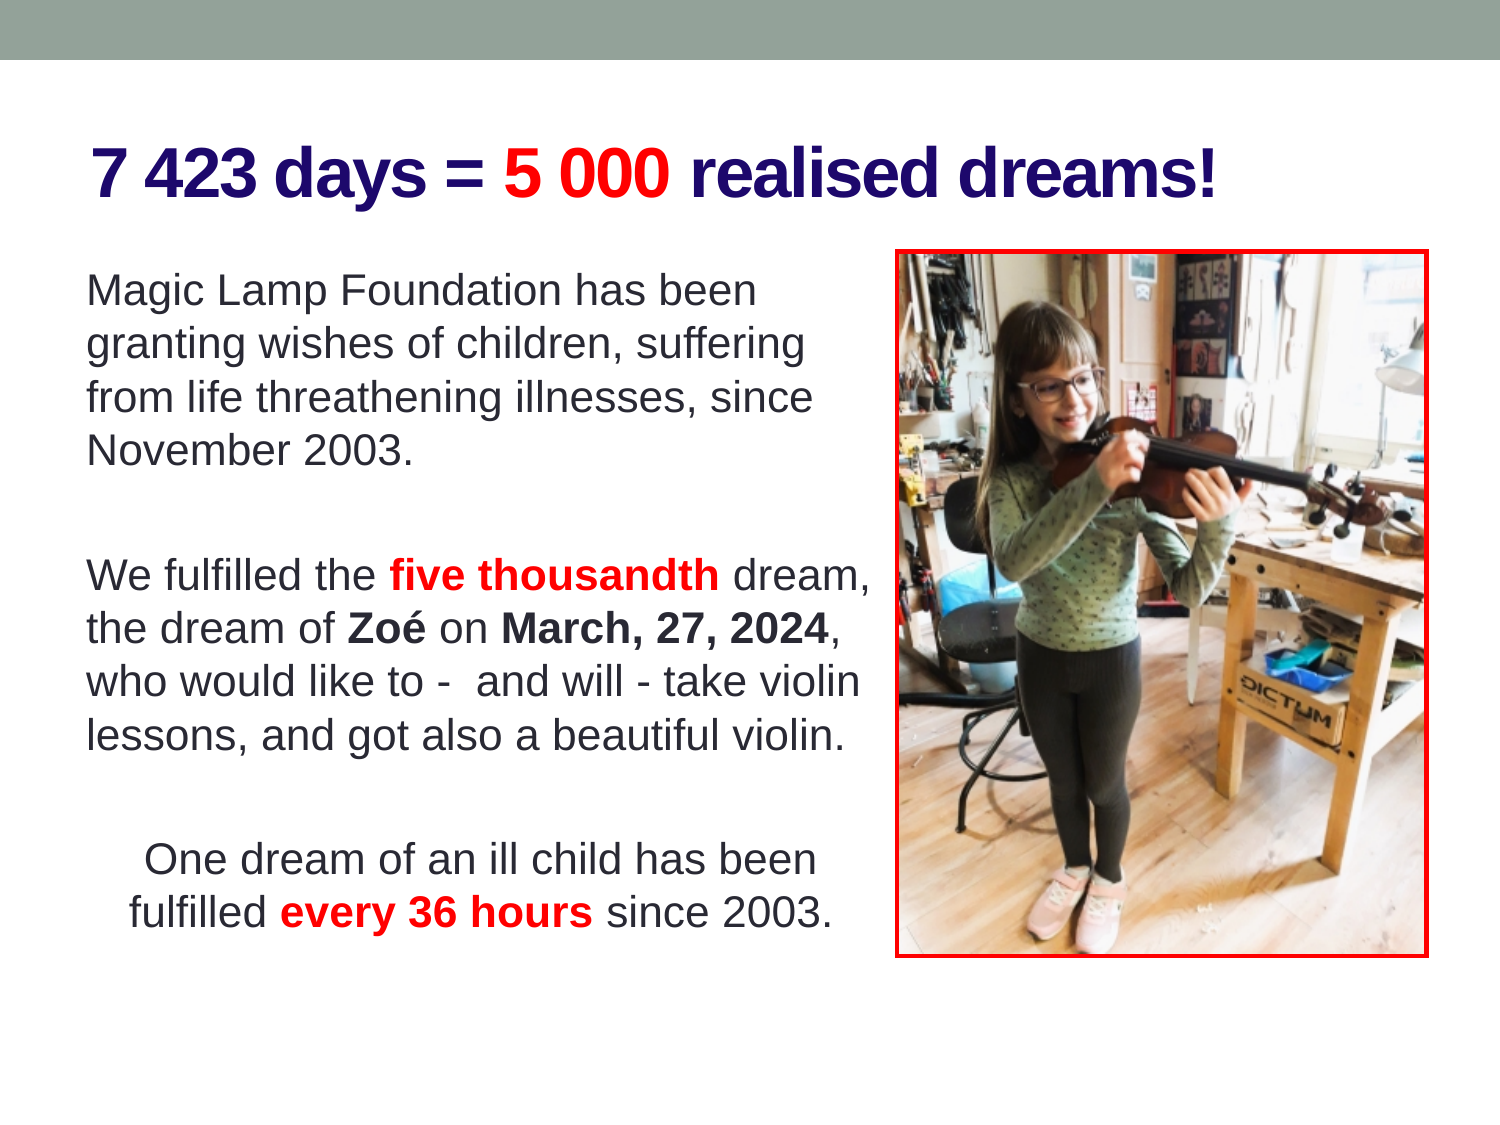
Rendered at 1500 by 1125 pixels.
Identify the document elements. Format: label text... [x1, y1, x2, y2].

picture [899, 253, 1425, 954]
list Magic Lamp Foundation has been granting wishes of children, suffering from life threathening illnesses, since November 2003. We fulfilled the five thousandth dream, the dream of Zoé on March, 27, 2024, who would like to - and will - take violin lessons, and got also a beautiful violin. One dream of an ill child has been fulfilled every 36 hours since 2003. [71, 253, 892, 991]
title 7 423 days = 5 000 realised dreams! [75, 87, 1425, 250]
